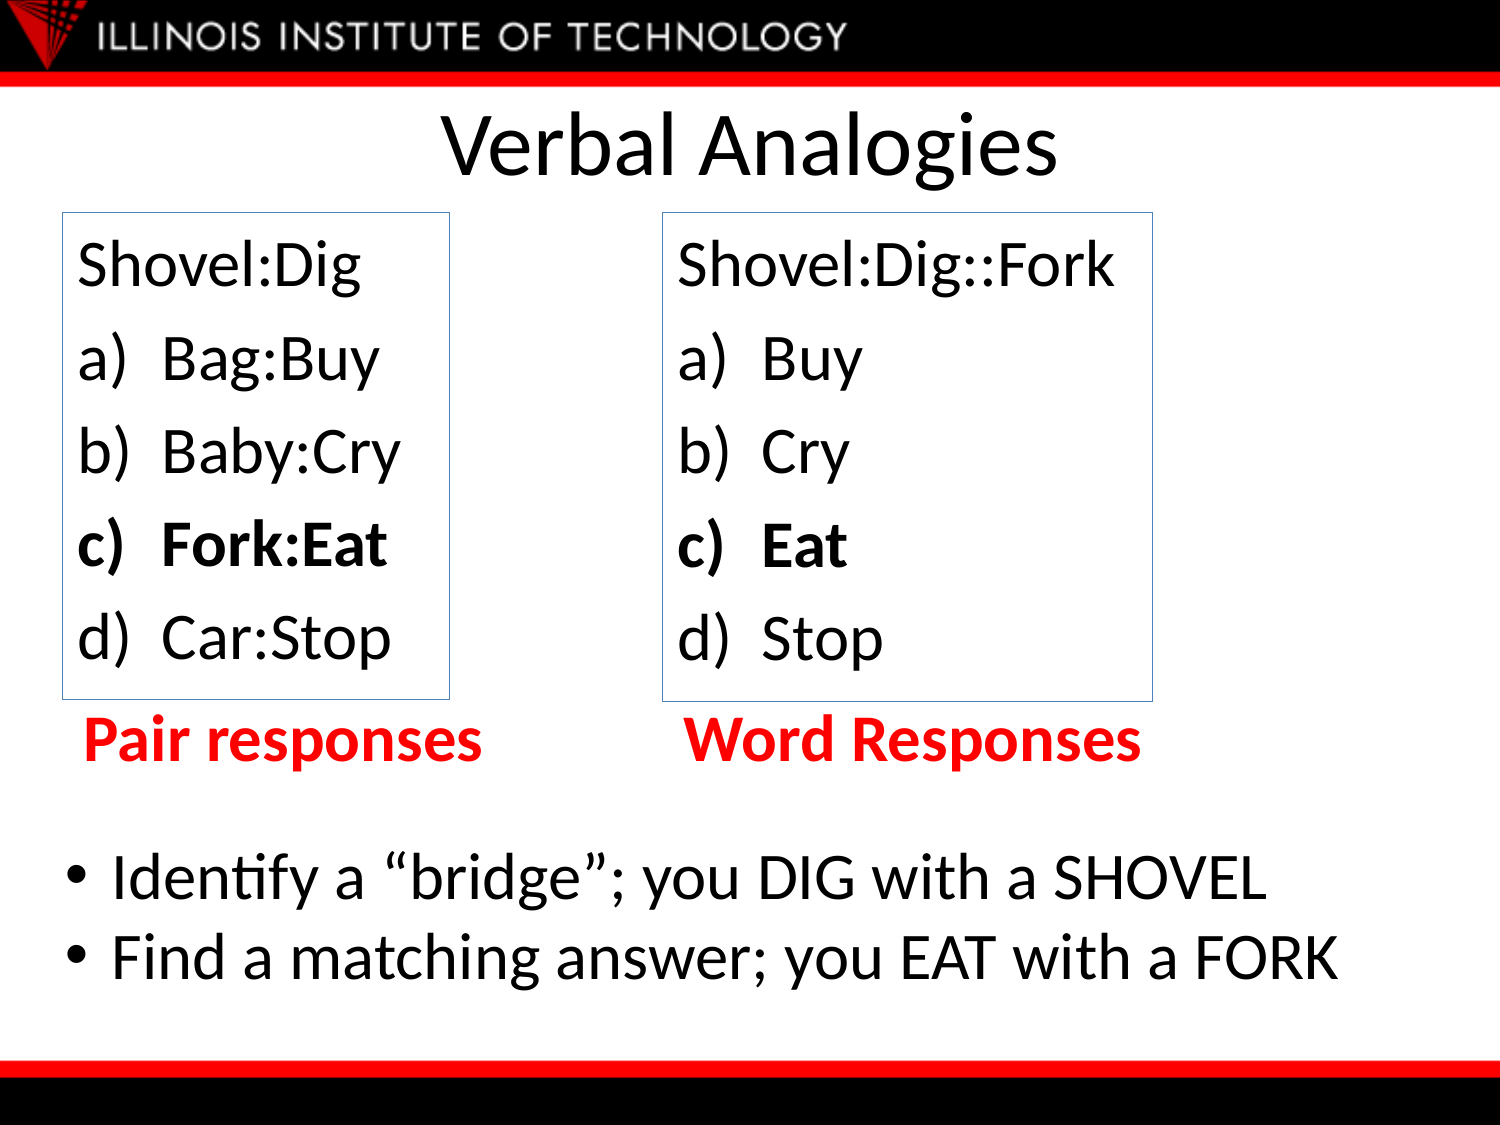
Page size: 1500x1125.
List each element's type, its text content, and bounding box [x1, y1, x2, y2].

text_box Identify a “bridge”; you DIG with a SHOVEL Find a matching answer; you EAT with a FORK [49, 825, 1419, 1001]
picture [0, 0, 1500, 1125]
text_box Shovel:Dig::Fork Buy Cry Eat Stop [662, 212, 1153, 687]
list Shovel:Dig Bag:Buy Baby:Cry Fork:Eat Car:Stop [62, 212, 450, 700]
title Verbal Analogies [75, 45, 1425, 233]
text_box Pair responses Word Responses [68, 687, 1158, 783]
